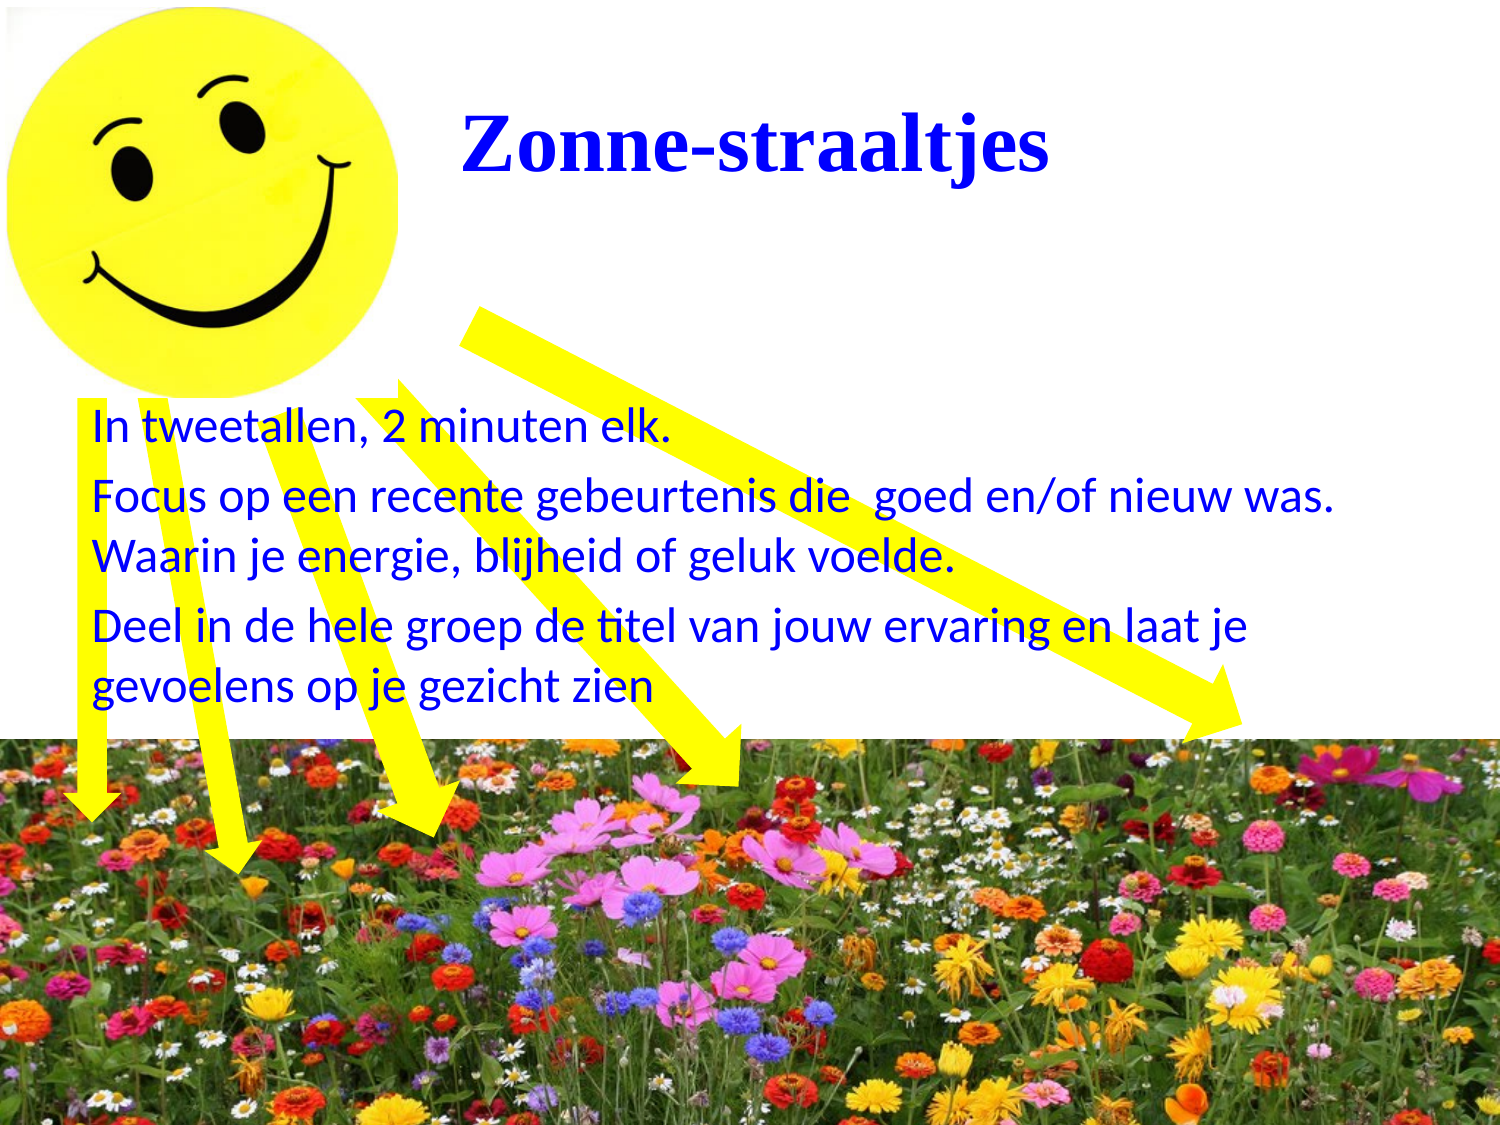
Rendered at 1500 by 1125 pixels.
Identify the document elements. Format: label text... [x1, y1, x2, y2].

title Zonne-straaltjes [403, 79, 1140, 197]
picture [5, 7, 399, 398]
picture [0, 739, 1500, 1125]
list In tweetallen, 2 minuten elk. Focus op een recente gebeurtenis die goed en/of nieuw was. Waarin je energie, blijheid of geluk voelde. Deel in de hele groep de titel van jouw ervaring en laat je gevoelens op je gezicht zien [76, 385, 1427, 737]
text_box [457, 304, 638, 385]
